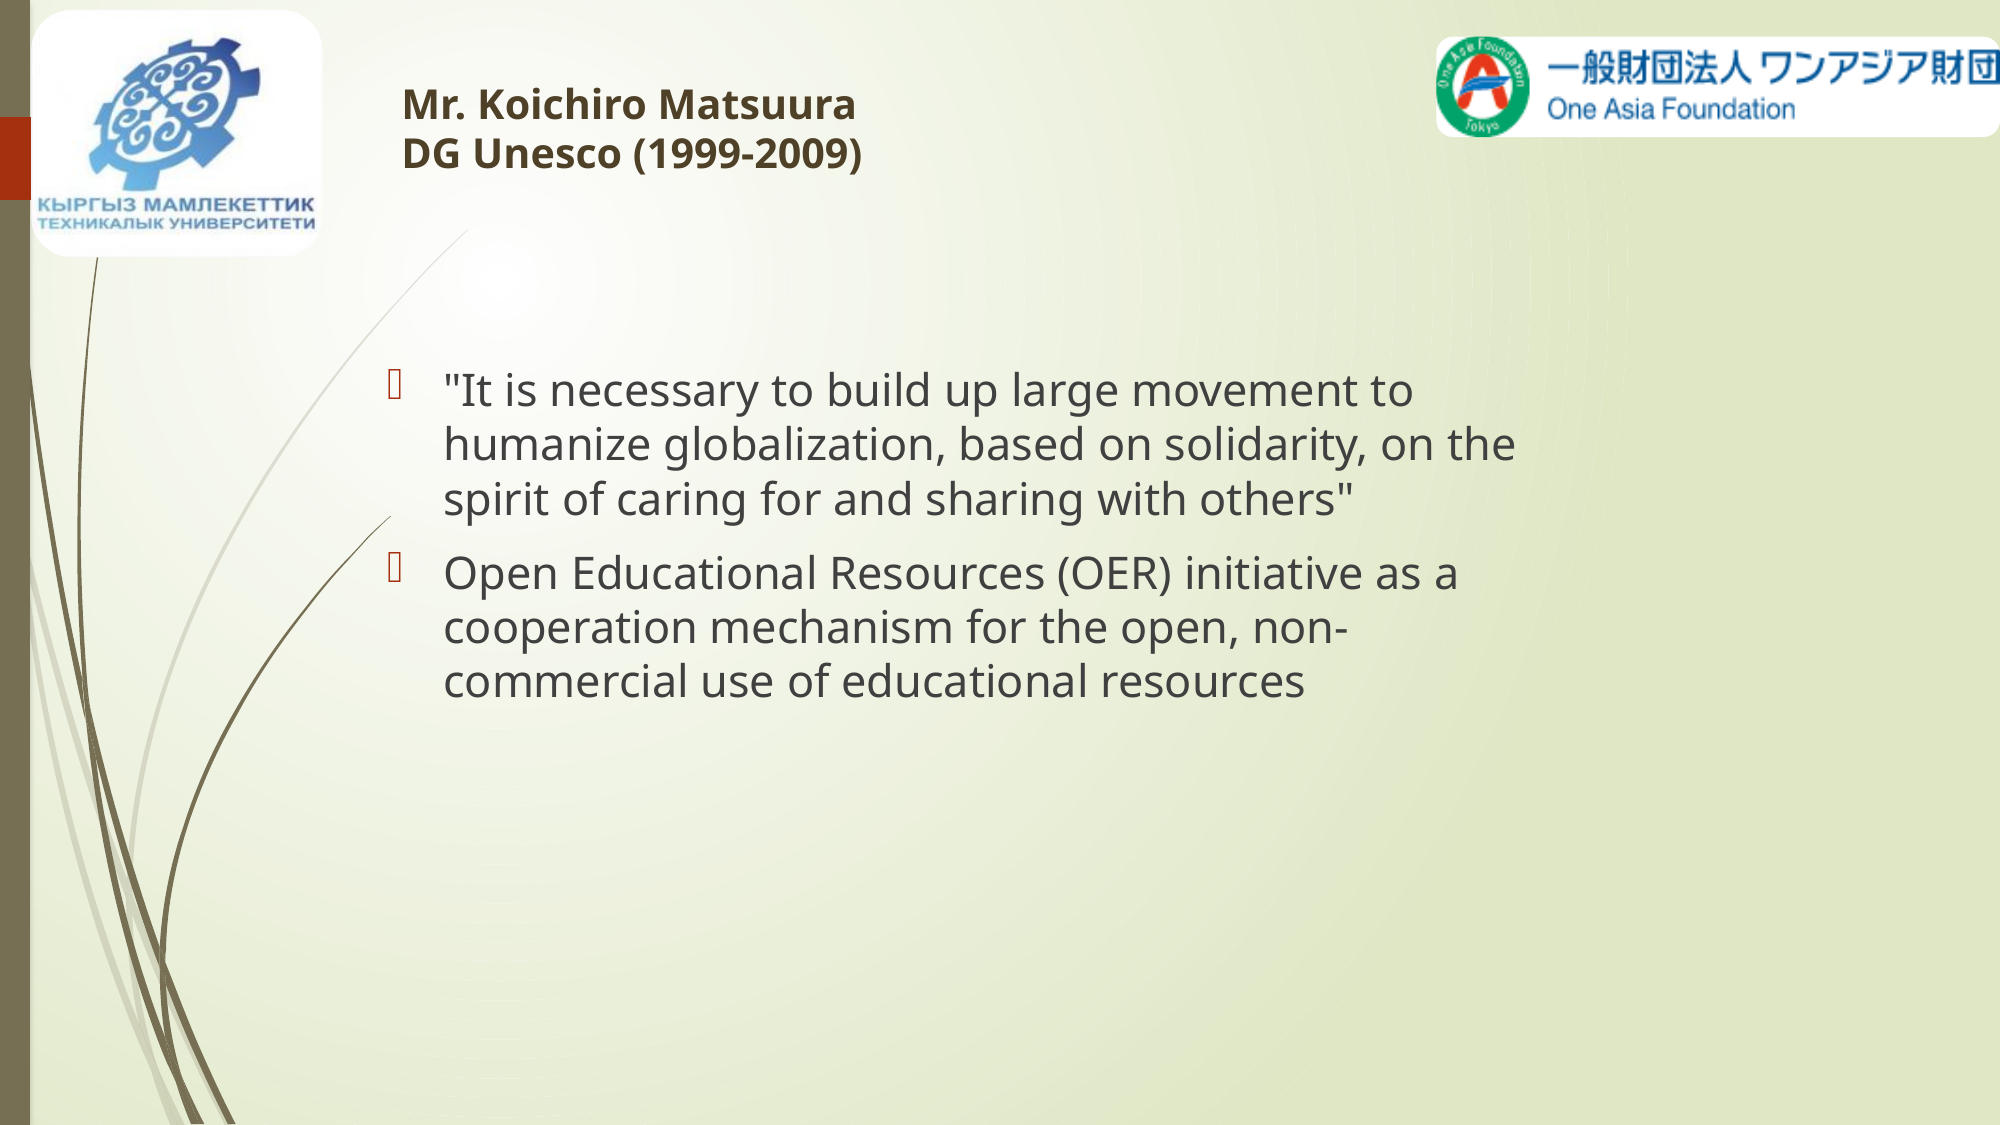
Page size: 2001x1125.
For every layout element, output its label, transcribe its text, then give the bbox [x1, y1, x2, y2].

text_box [30, 9, 2000, 258]
list "It is necessary to build up large movement to humanize globalization, based on solidarity, on the spirit of caring for and sharing with others" Open Educational Resources (OER) initiative as a cooperation mechanism for the open, non-commercial use of educational resources [372, 354, 1579, 992]
